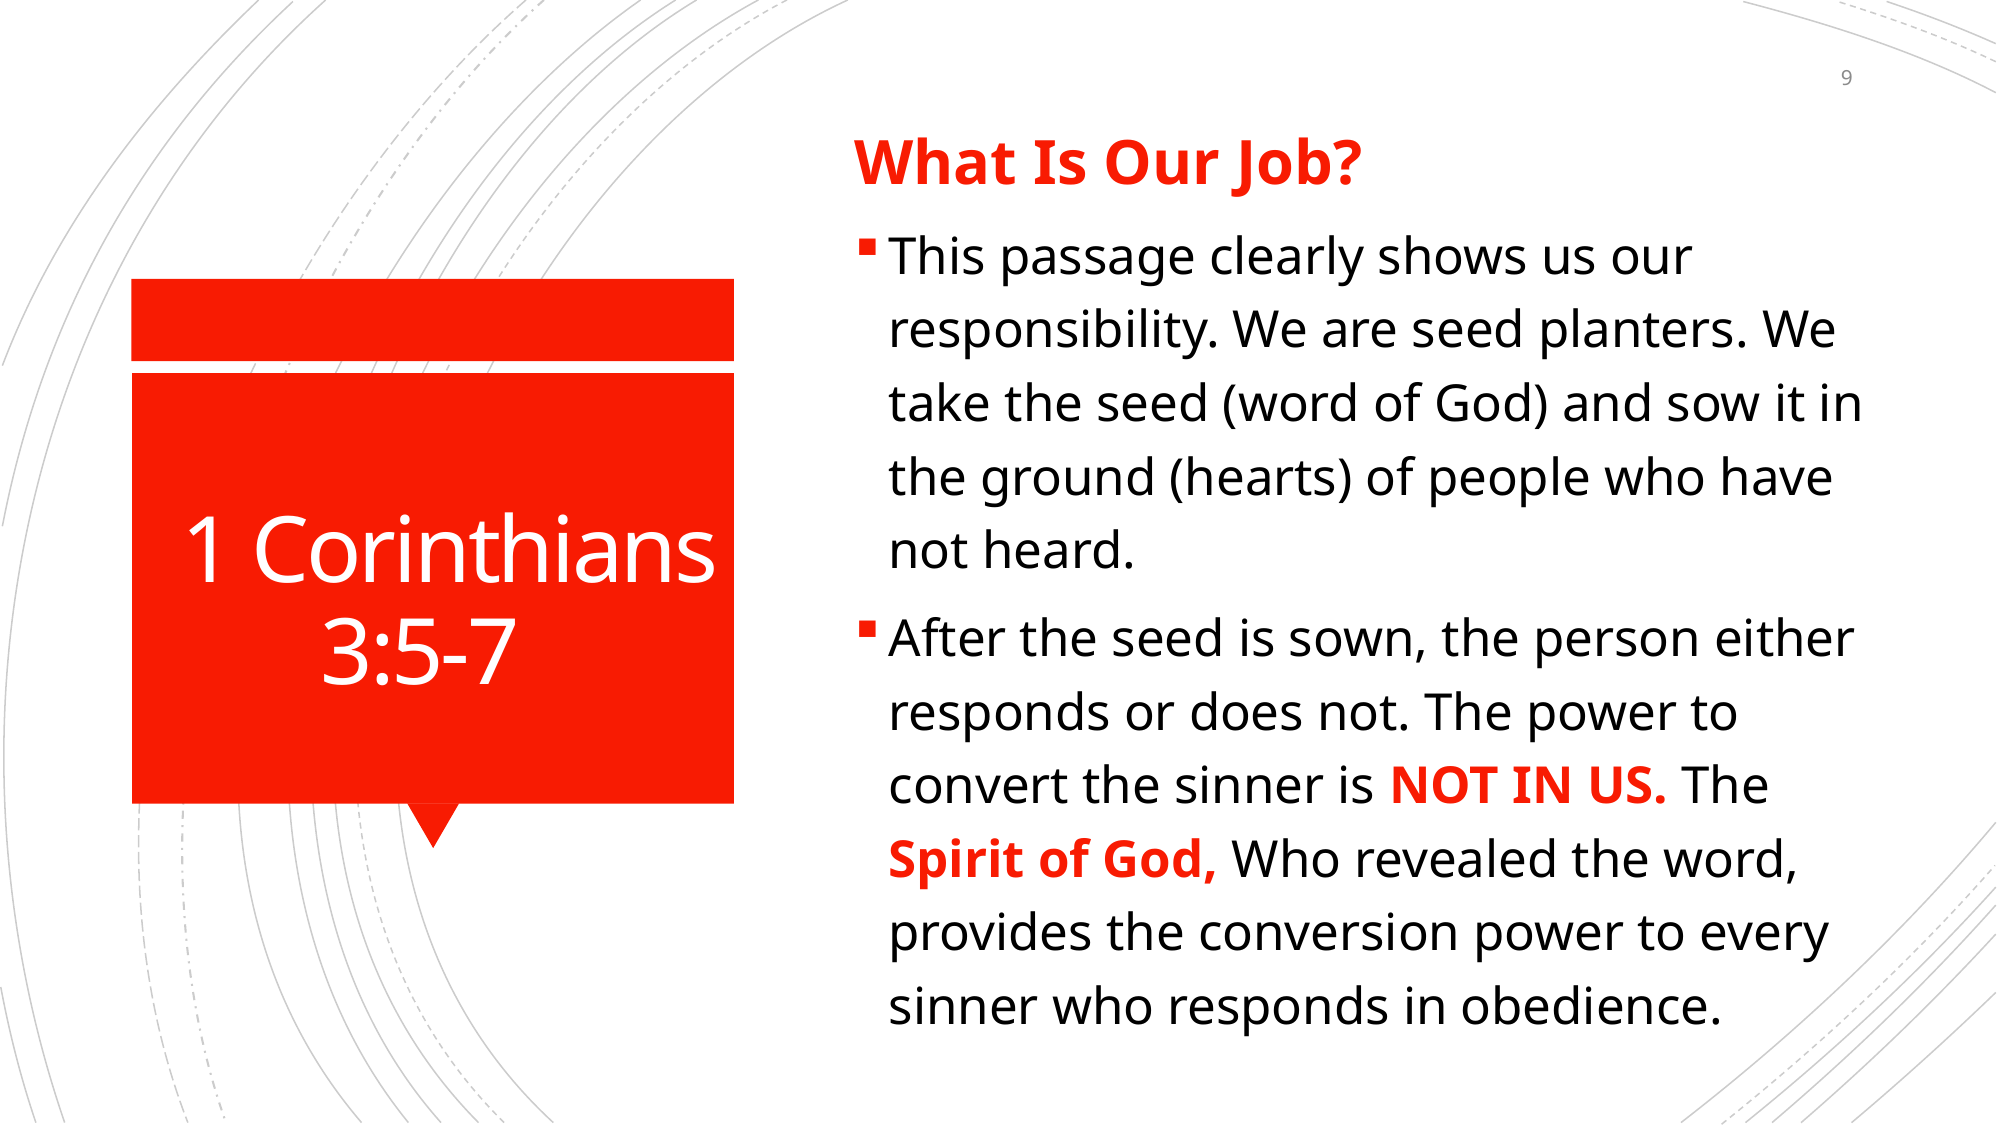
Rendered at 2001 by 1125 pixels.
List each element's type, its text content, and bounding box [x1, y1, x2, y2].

slide_number 9 [1717, 52, 1868, 105]
title 1 Corinthians 3:5-7 [104, 385, 757, 789]
list What Is Our Job? This passage clearly shows us our responsibility. We are seed planters. We take the seed (word of God) and sow it in the ground (hearts) of people who have not heard. After the seed is sown, the person either responds or does not. The power to convert the sinner is NOT IN US. The Spirit of God, Who revealed the word, provides the conversion power to every sinner who responds in obedience. [839, 96, 1923, 1047]
